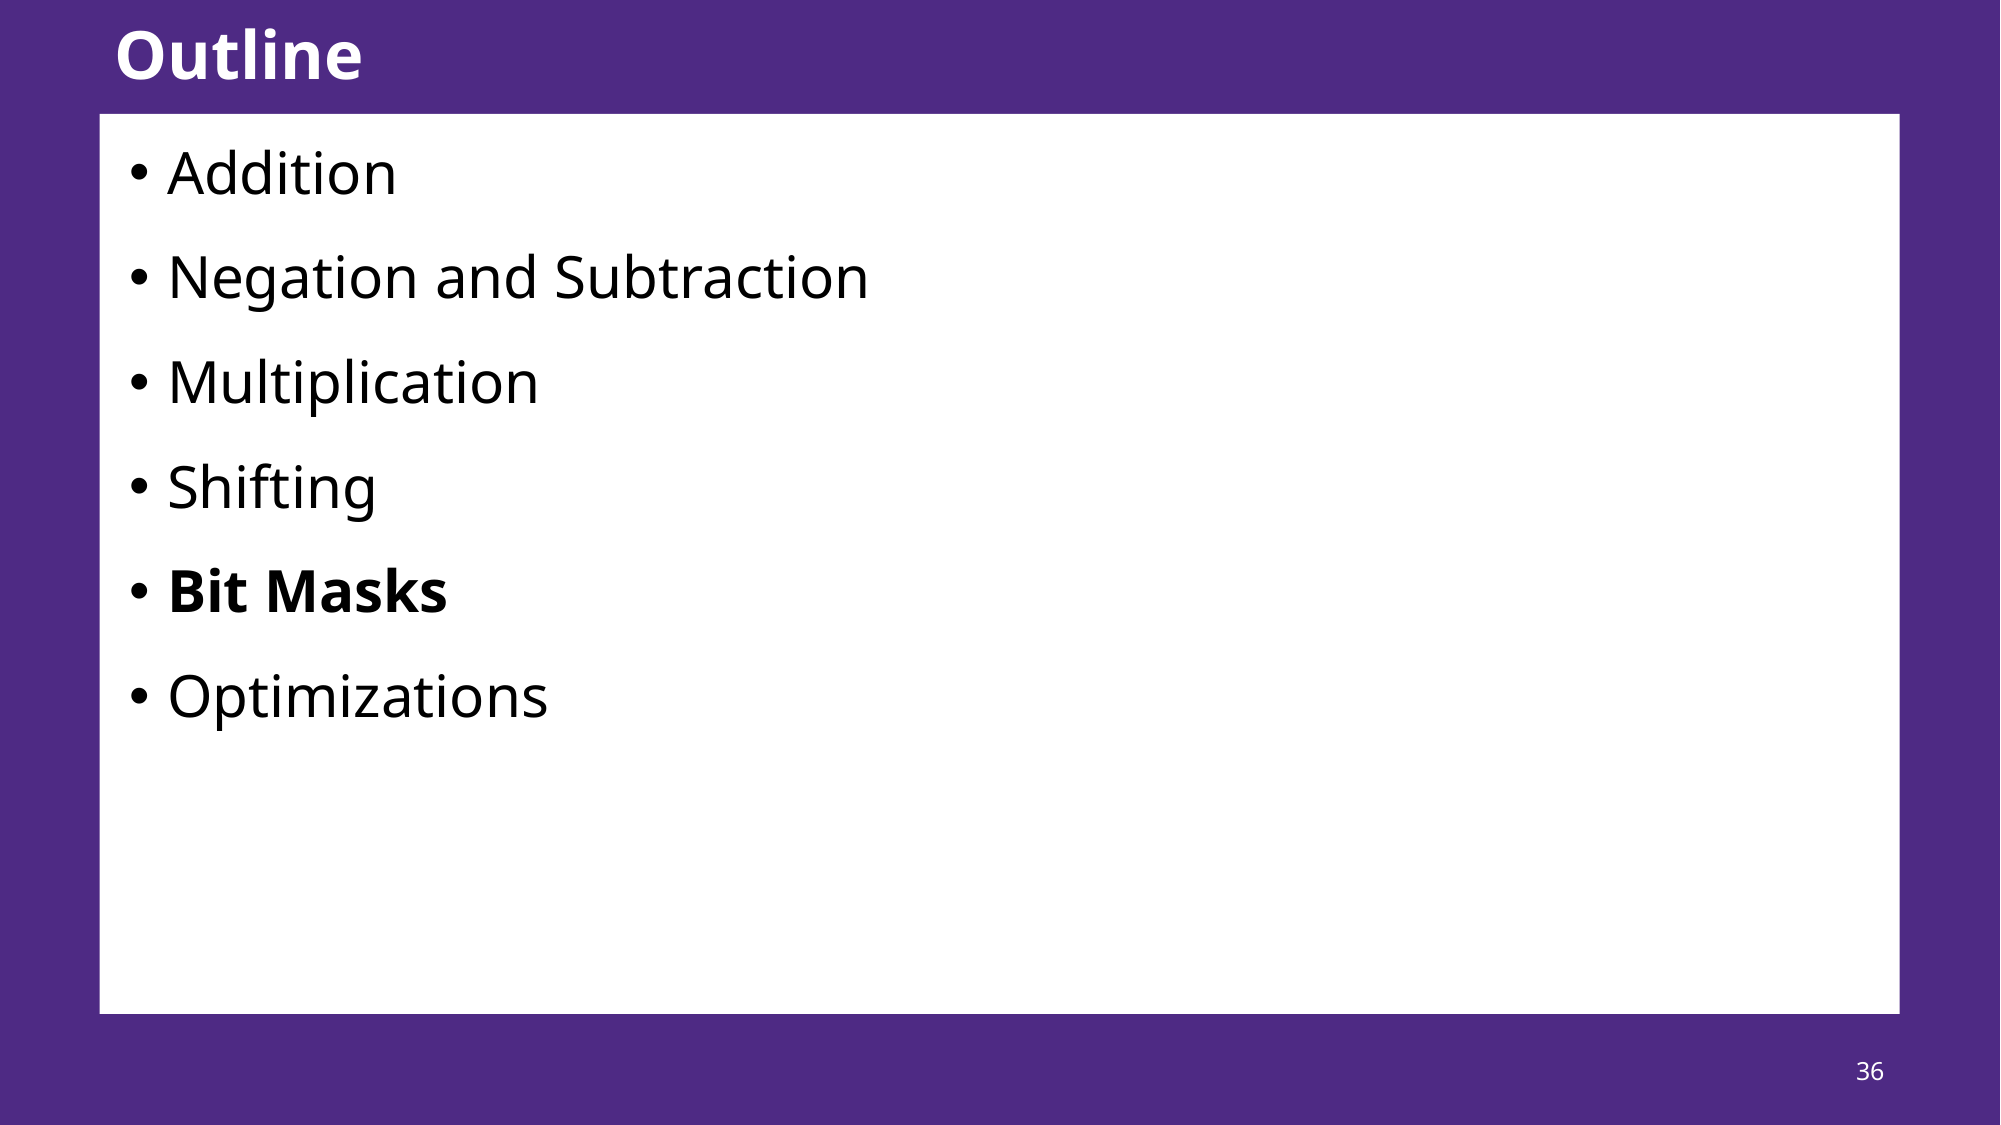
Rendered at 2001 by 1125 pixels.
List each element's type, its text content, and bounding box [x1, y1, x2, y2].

list Addition Negation and Subtraction Multiplication Shifting Bit Masks Optimizations [99, 114, 1900, 1014]
title Outline [99, 1, 1900, 114]
slide_number 36 [1749, 1042, 1900, 1103]
